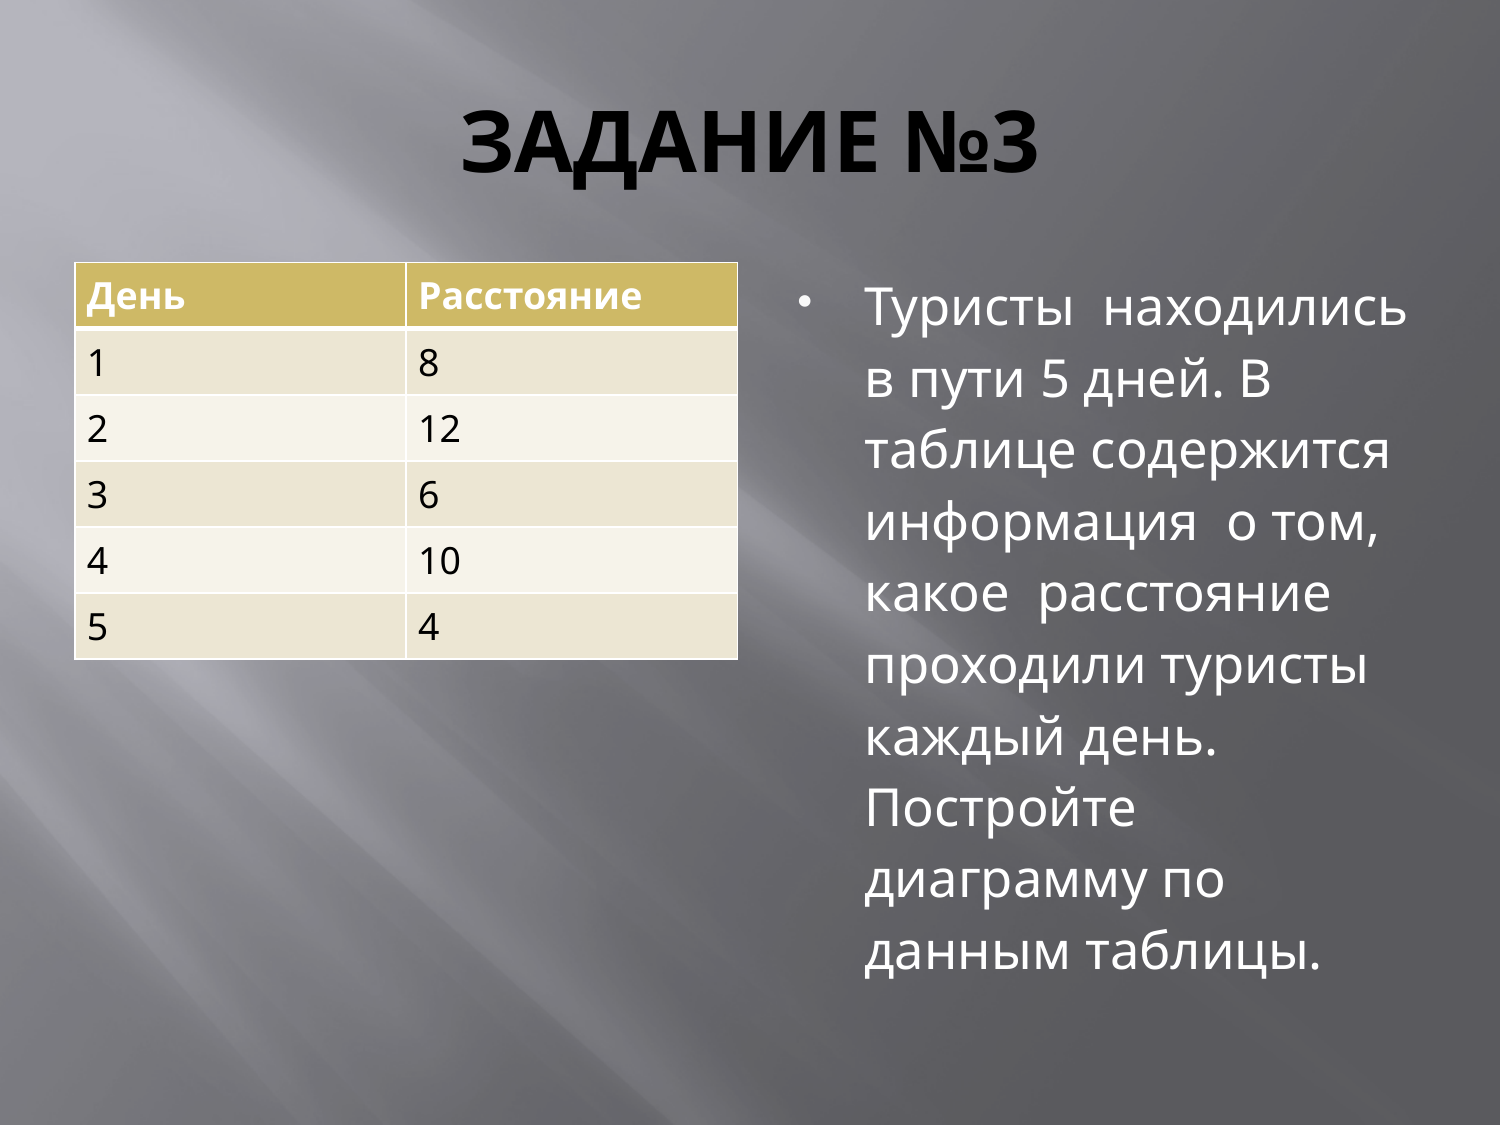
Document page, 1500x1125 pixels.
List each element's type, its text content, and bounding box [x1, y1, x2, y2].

table_cell 1 [76, 331, 405, 394]
table_cell 8 [407, 331, 737, 394]
table_cell 10 [407, 528, 737, 592]
table_cell 4 [407, 594, 737, 658]
table_cell 6 [407, 462, 737, 526]
table_cell 12 [407, 396, 737, 460]
table_header День [76, 263, 405, 326]
table_cell 2 [76, 396, 405, 460]
table_cell 4 [76, 528, 405, 592]
table_cell 3 [76, 462, 405, 526]
table_header Расстояние [407, 263, 737, 326]
title ЗАДАНИЕ №3 [75, 45, 1425, 233]
list Туристы находились в пути 5 дней. В таблице содержится информация о том, какое расстояние проходили туристы каждый день. Постройте диаграмму по данным таблицы. [762, 262, 1425, 1005]
table_cell 5 [76, 594, 405, 658]
